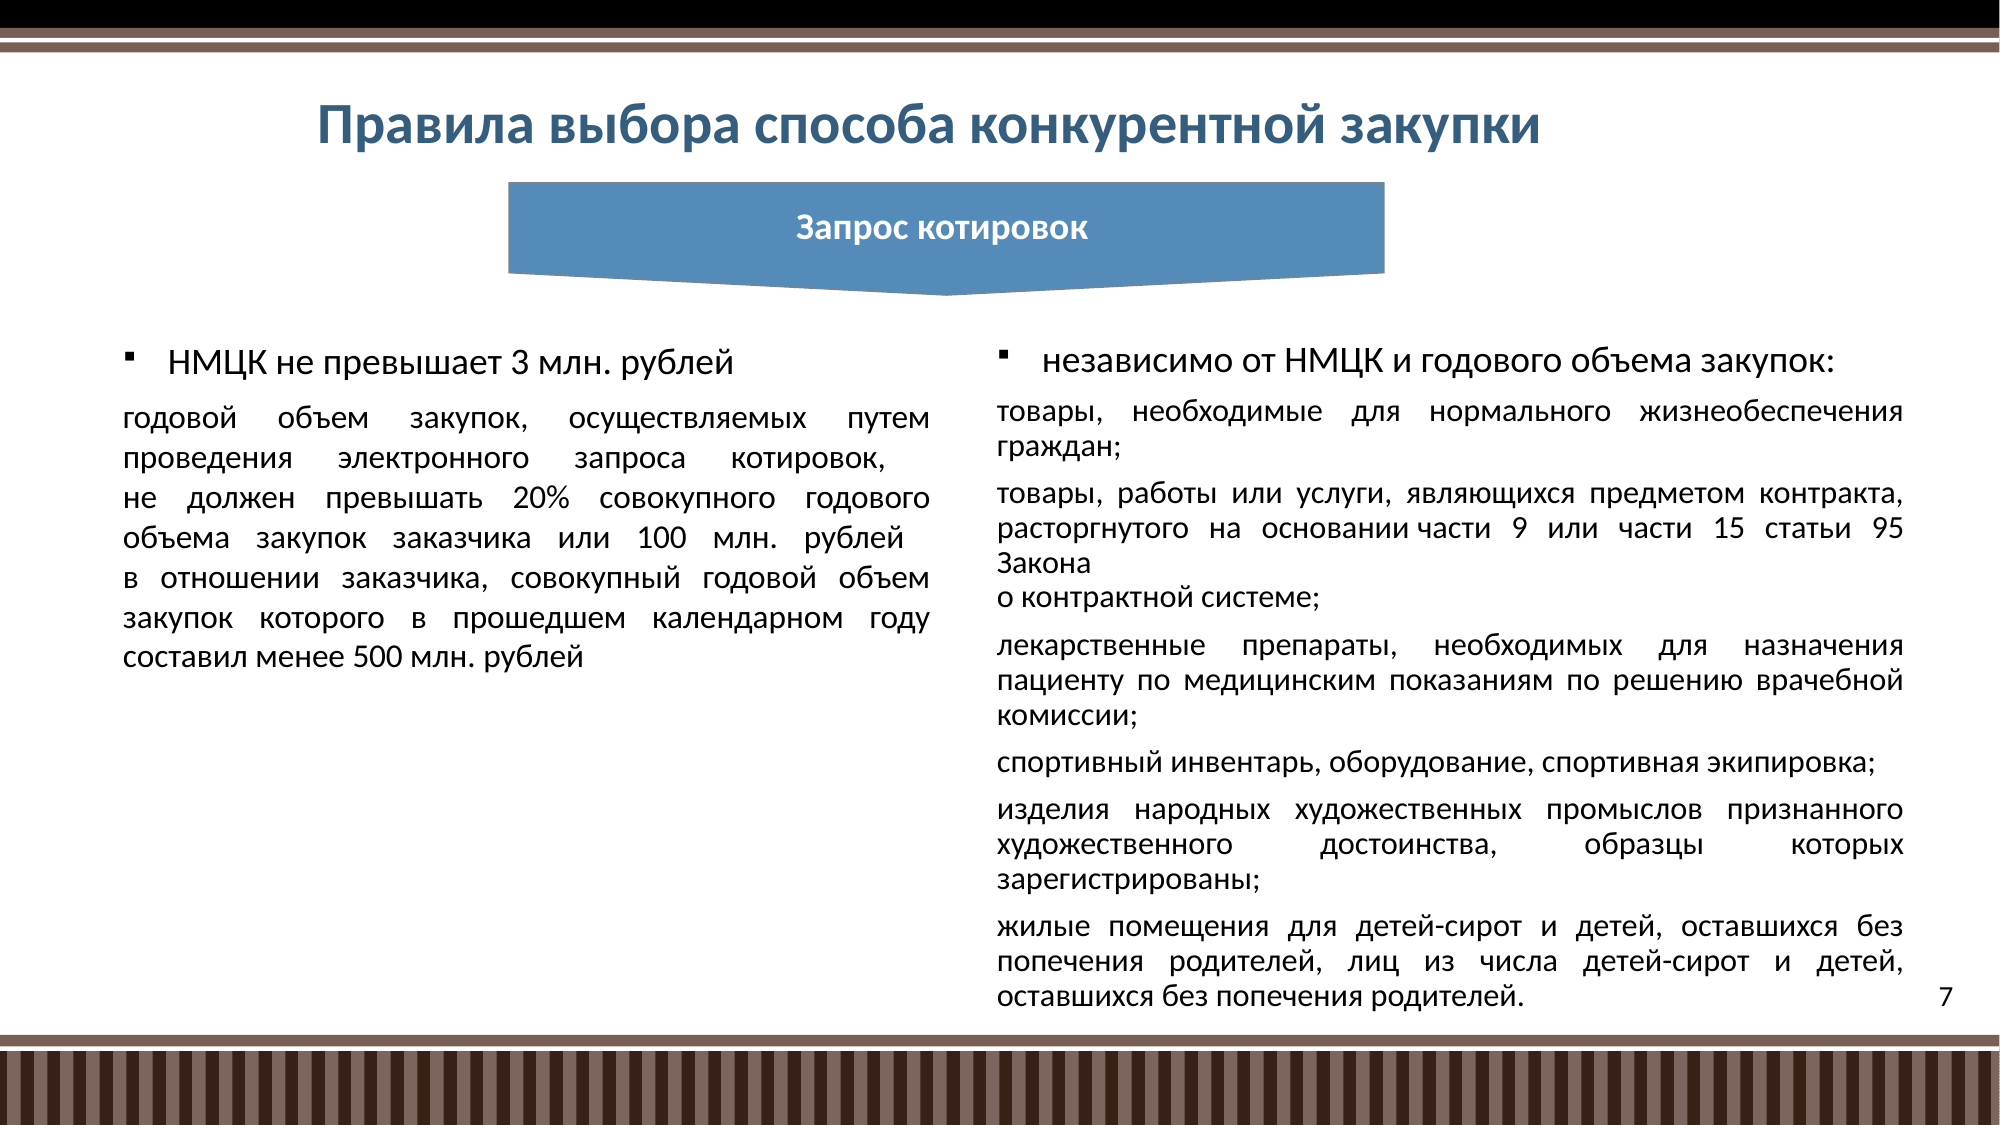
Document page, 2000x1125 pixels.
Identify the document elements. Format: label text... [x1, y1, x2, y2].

text_box Запрос котировок [739, 194, 1154, 255]
list НМЦК не превышает 3 млн. рублей годовой объем закупок, осуществляемых путем проведения электронного запроса котировок, не должен превышать 20% совокупного годового объема закупок заказчика или 100 млн. рублей в отношении заказчика, совокупный годовой объем закупок которого в прошедшем календарном году составил менее 500 млн. рублей [107, 334, 947, 942]
title Правила выбора способа конкурентной закупки [302, 0, 1803, 164]
text_box независимо от НМЦК и годового объема закупок: товары, необходимые для нормального жизнеобеспечения граждан; товары, работы или услуги, являющихся предметом контракта, расторгнутого на основании части 9 или части 15 статьи 95 Закона о контрактной системе; лекарственные препараты, необходимых для назначения пациенту по медицинским показаниям по решению врачебной комиссии; спортивный инвентарь, оборудование, спортивная экипировка; изделия народных художественных промыслов признанного художественного достоинства, образцы которых зарегистрированы; жилые помещения для детей-сирот и детей, оставшихся без попечения родителей, лиц из числа детей-сирот и детей, оставшихся без попечения родителей. [981, 332, 1920, 940]
text_box [508, 182, 1385, 296]
slide_number 7 [1814, 975, 1969, 1014]
